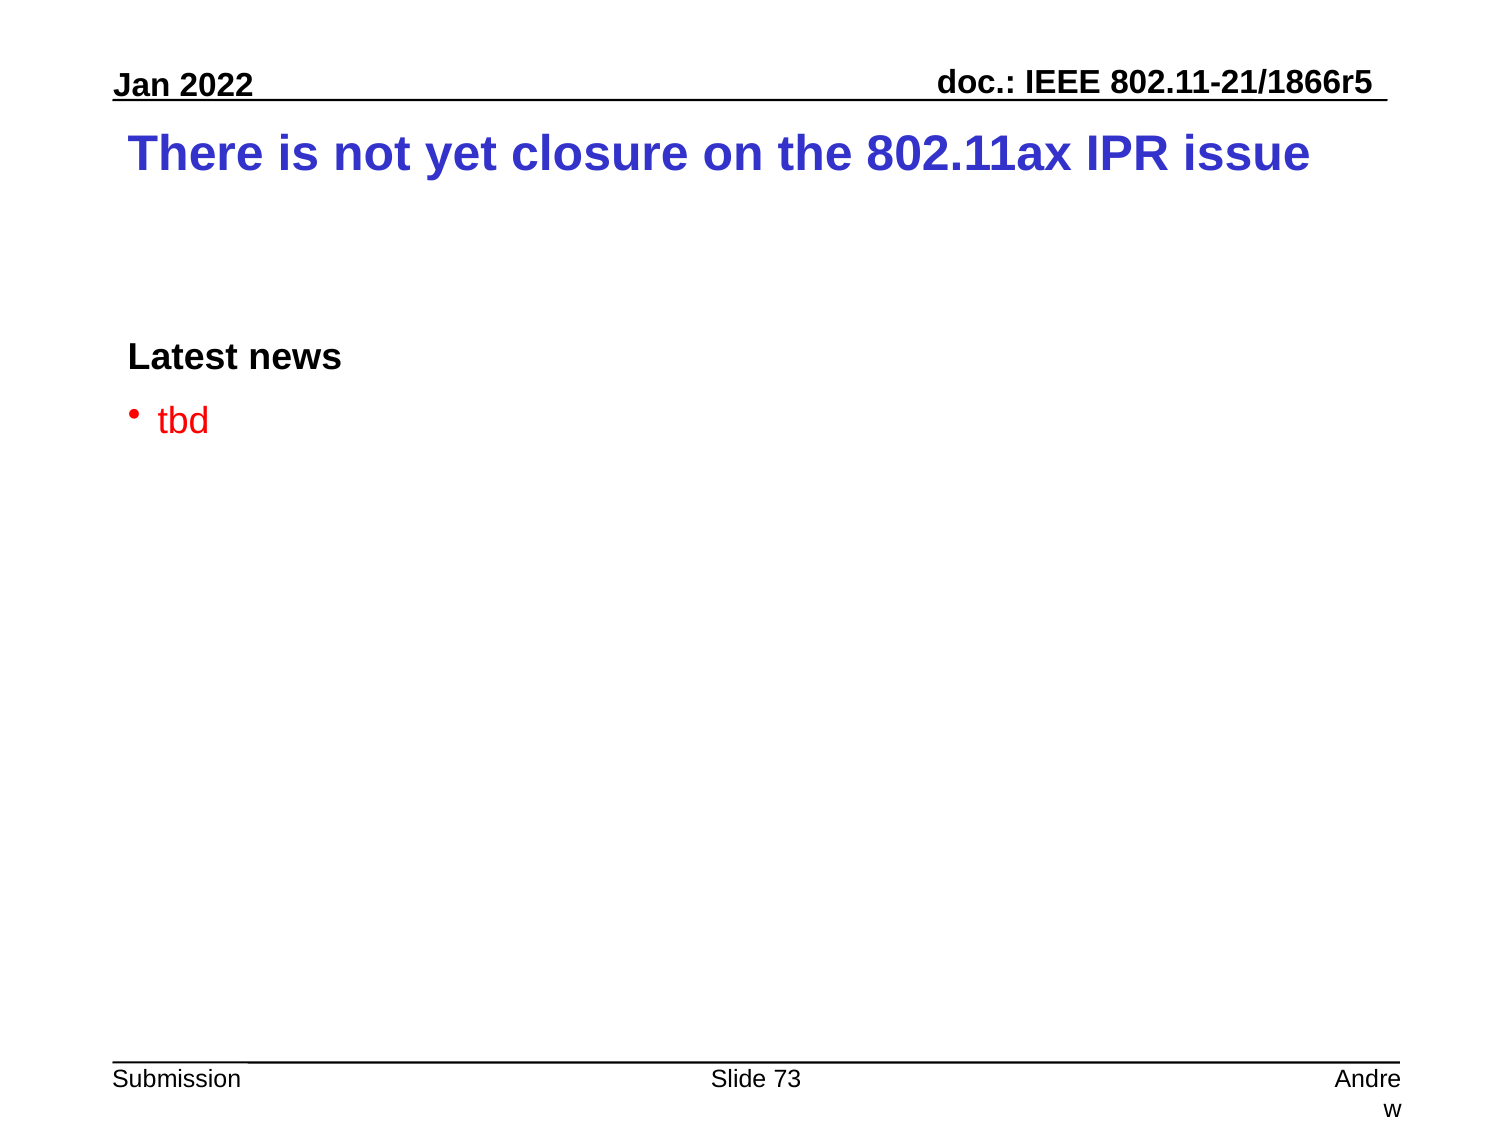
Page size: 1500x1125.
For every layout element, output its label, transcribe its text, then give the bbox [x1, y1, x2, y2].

list Latest news tbd [112, 324, 1388, 1000]
title There is not yet closure on the 802.11ax IPR issue [112, 112, 1388, 288]
footer Andrew Myles, Cisco [1320, 1061, 1402, 1093]
slide_number Slide 73 [709, 1061, 803, 1093]
